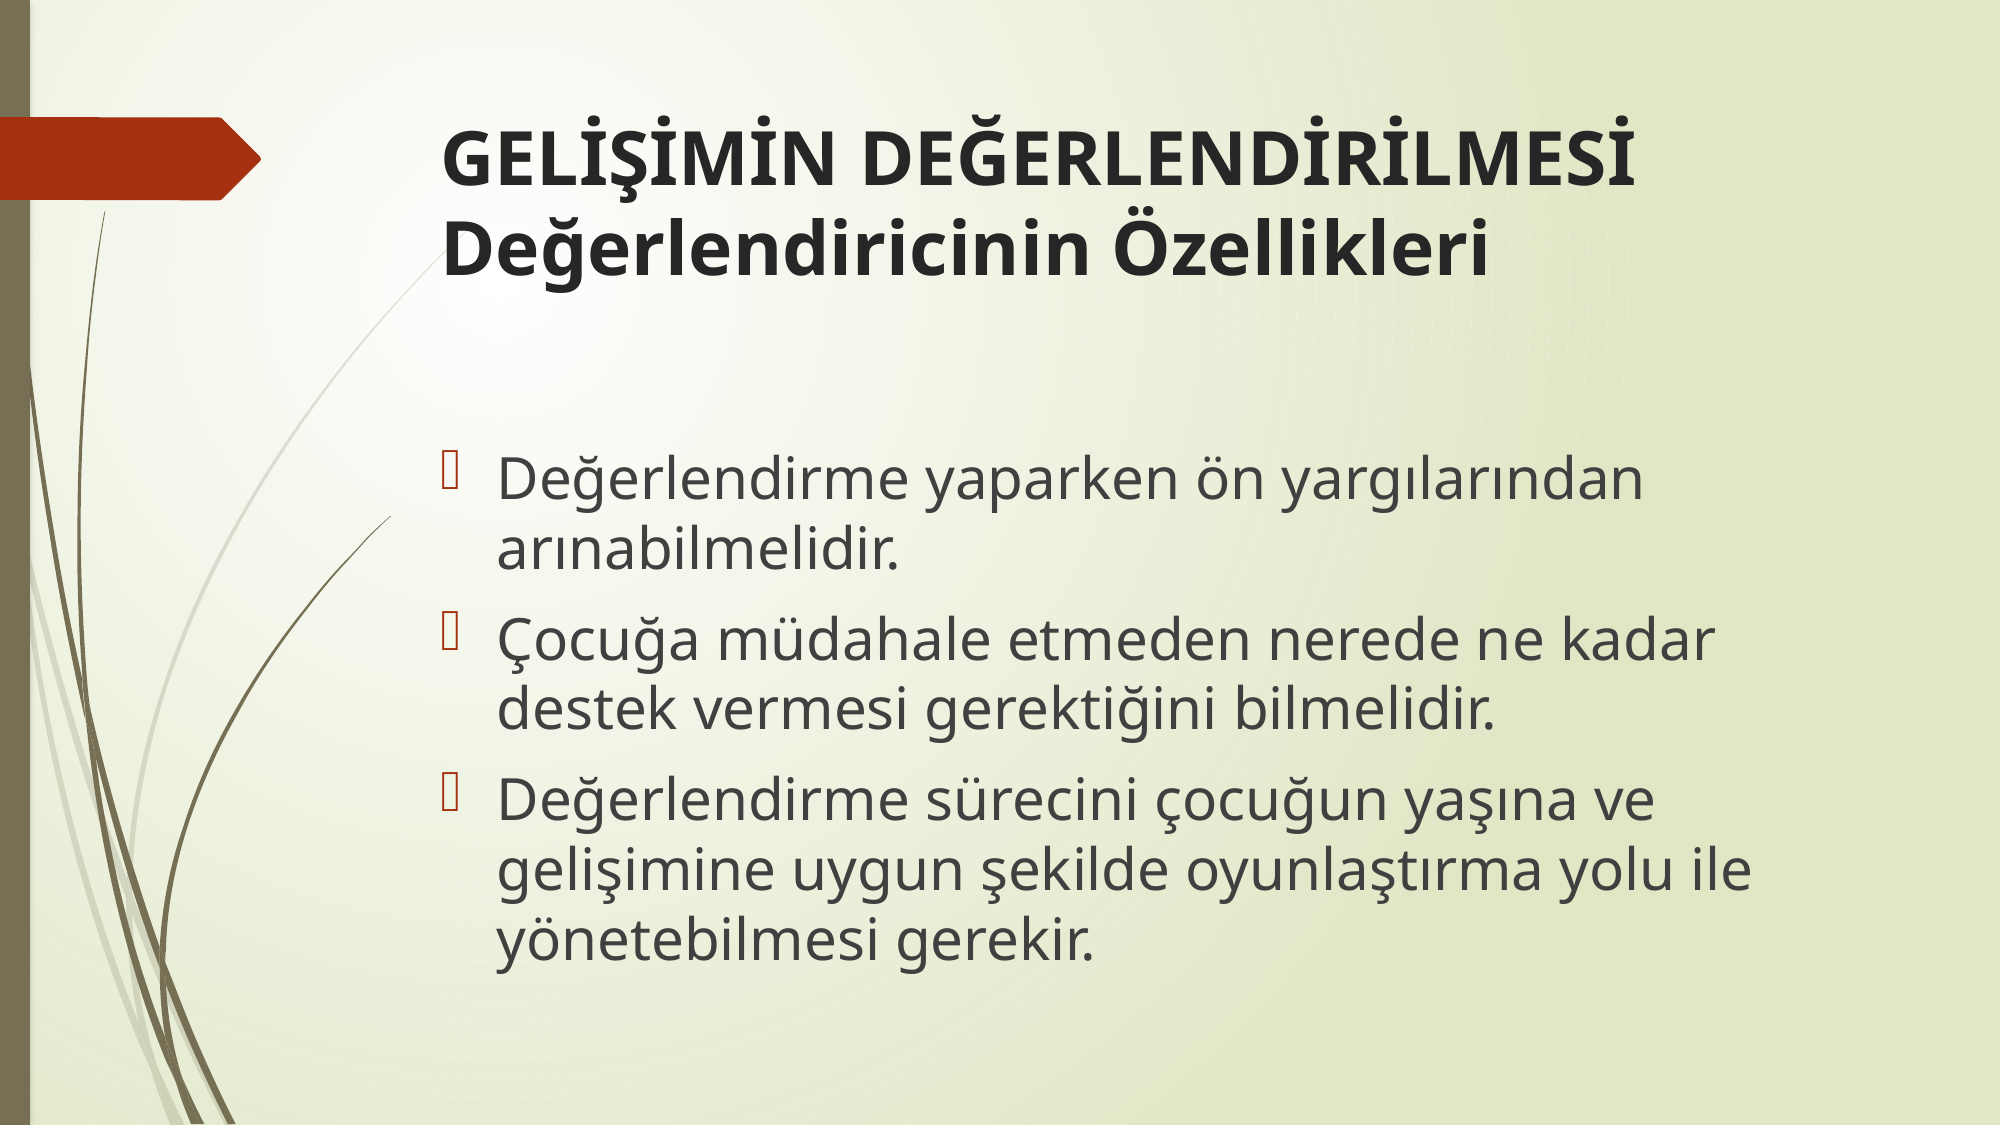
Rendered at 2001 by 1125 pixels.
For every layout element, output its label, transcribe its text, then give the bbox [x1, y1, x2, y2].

title GELİŞİMİN DEĞERLENDİRİLMESİ Değerlendiricinin Özellikleri [425, 102, 1888, 313]
list Değerlendirme yaparken ön yargılarından arınabilmelidir. Çocuğa müdahale etmeden nerede ne kadar destek vermesi gerektiğini bilmelidir. Değerlendirme sürecini çocuğun yaşına ve gelişimine uygun şekilde oyunlaştırma yolu ile yönetebilmesi gerekir. [425, 433, 1888, 1054]
